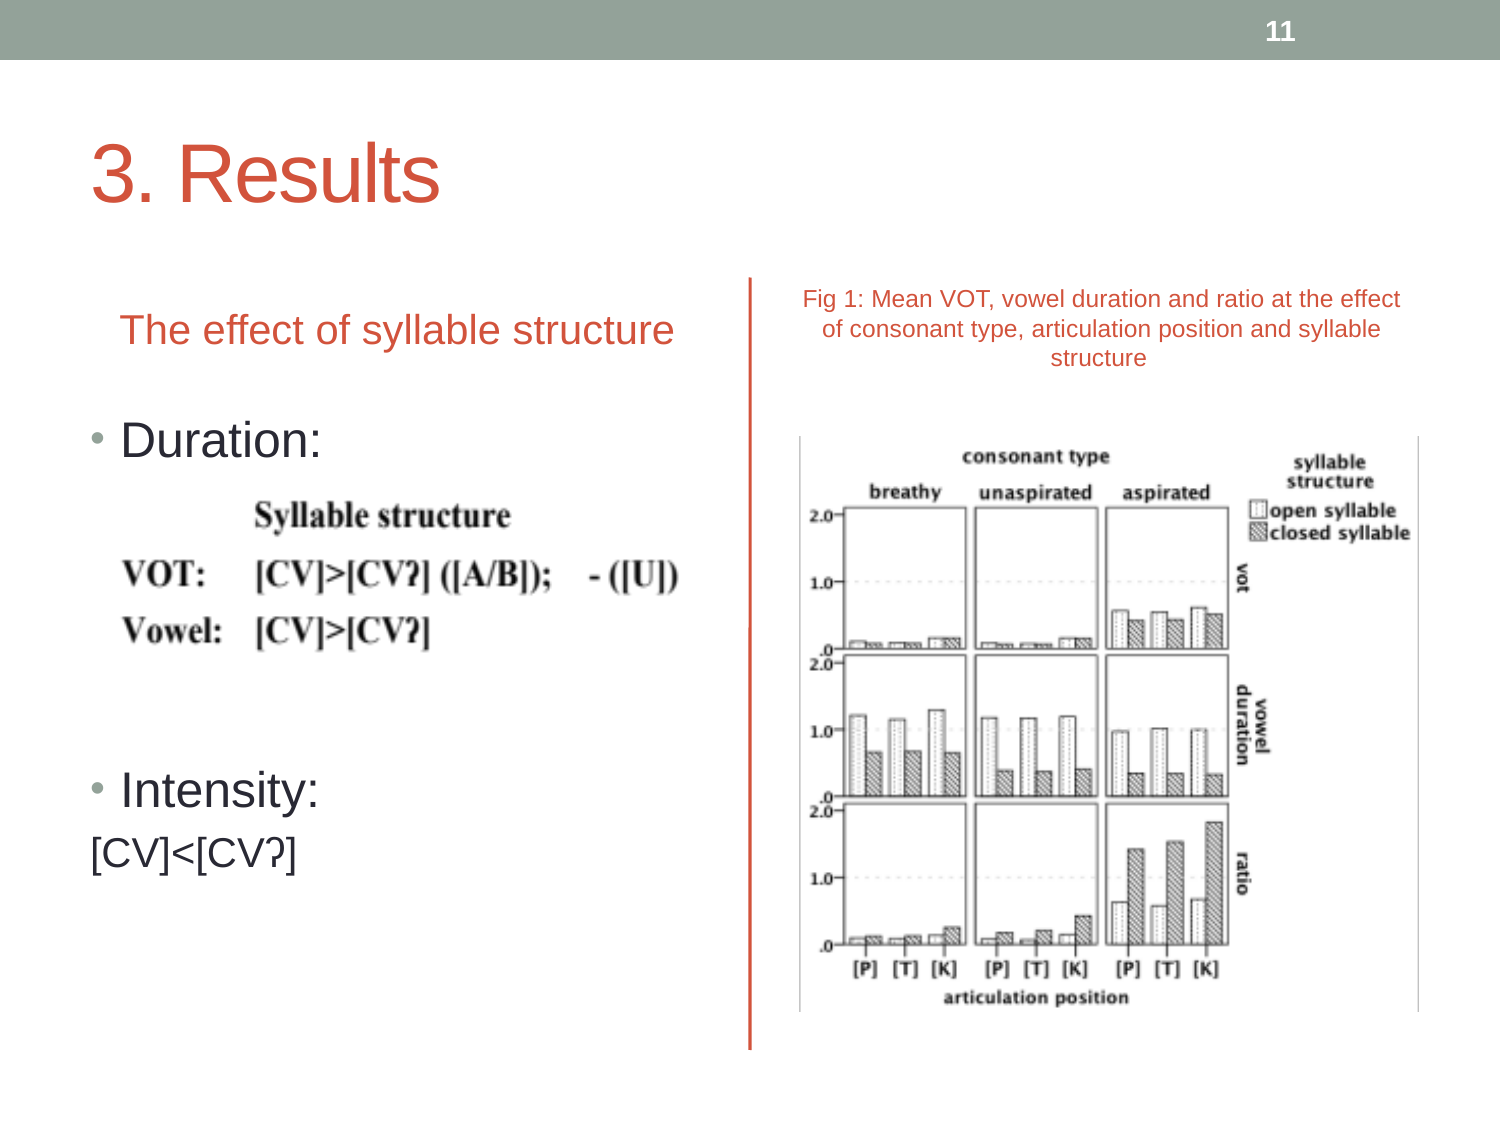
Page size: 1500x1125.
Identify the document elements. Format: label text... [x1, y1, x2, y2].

picture [106, 490, 694, 671]
list Fig 1: Mean VOT, vowel duration and ratio at the effect of consonant type, articulation position and syllable structure [780, 275, 1425, 380]
title 3. Results [75, 87, 1425, 250]
list Duration: Intensity: [CV]<[CVʔ] [75, 399, 720, 1049]
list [779, 399, 1426, 1049]
slide_number 11 [1250, 3, 1425, 57]
list The effect of syllable structure [75, 275, 720, 380]
